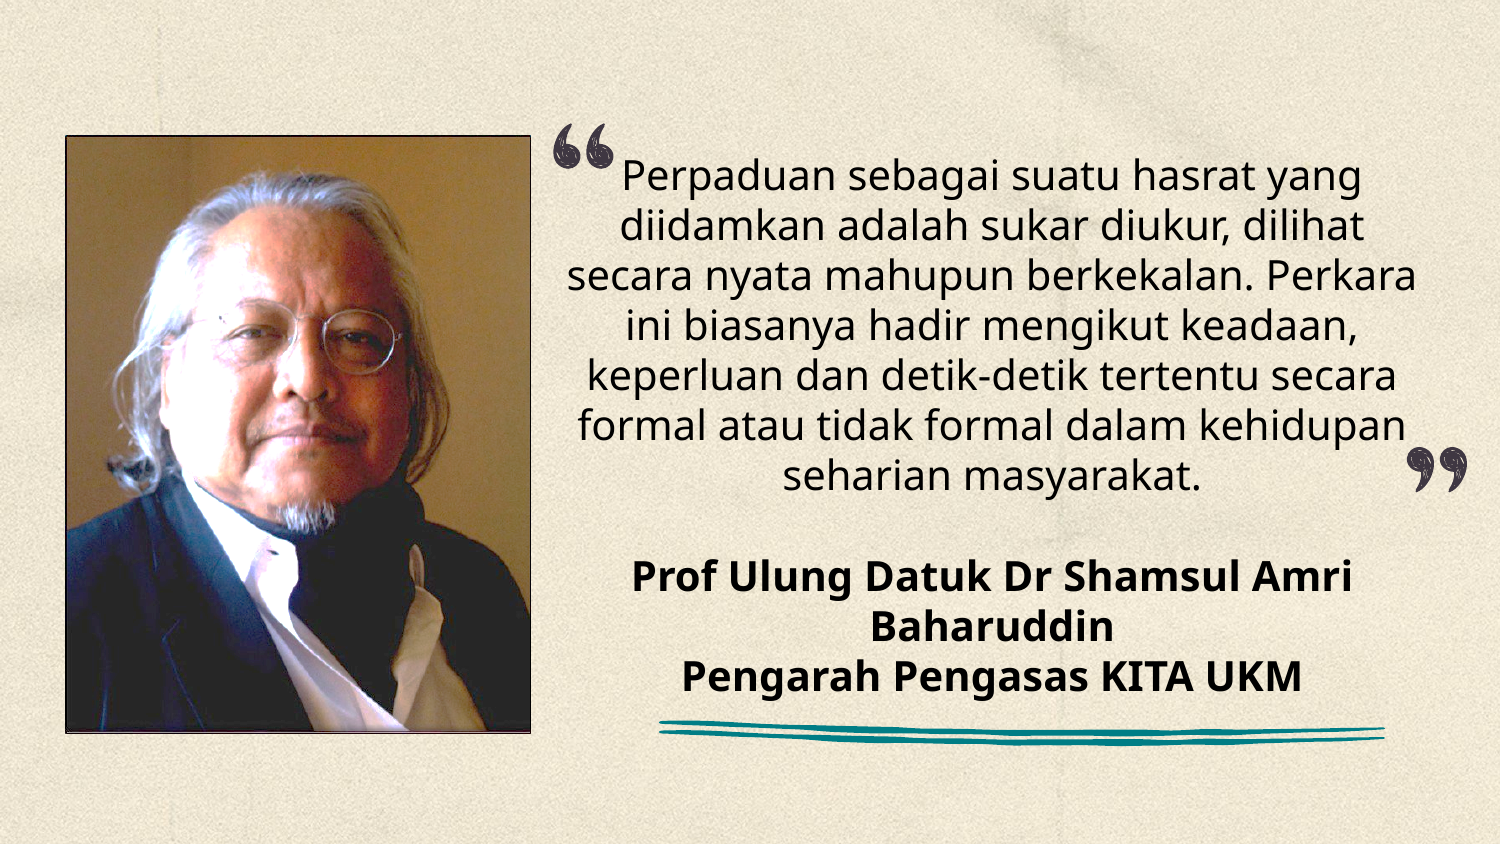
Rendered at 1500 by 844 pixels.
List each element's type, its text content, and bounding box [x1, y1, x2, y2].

text_box Perpaduan sebagai suatu hasrat yang diidamkan adalah sukar diukur, dilihat secara nyata mahupun berkekalan. Perkara ini biasanya hadir mengikut keadaan, keperluan dan detik-detik tertentu secara formal atau tidak formal dalam kehidupan seharian masyarakat. Prof Ulung Datuk Dr Shamsul Amri Baharuddin Pengarah Pengasas KITA UKM [543, 141, 1442, 742]
picture [0, 0, 1500, 844]
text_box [543, 123, 615, 169]
text_box [535, 396, 543, 447]
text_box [657, 720, 1387, 747]
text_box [1405, 446, 1477, 493]
